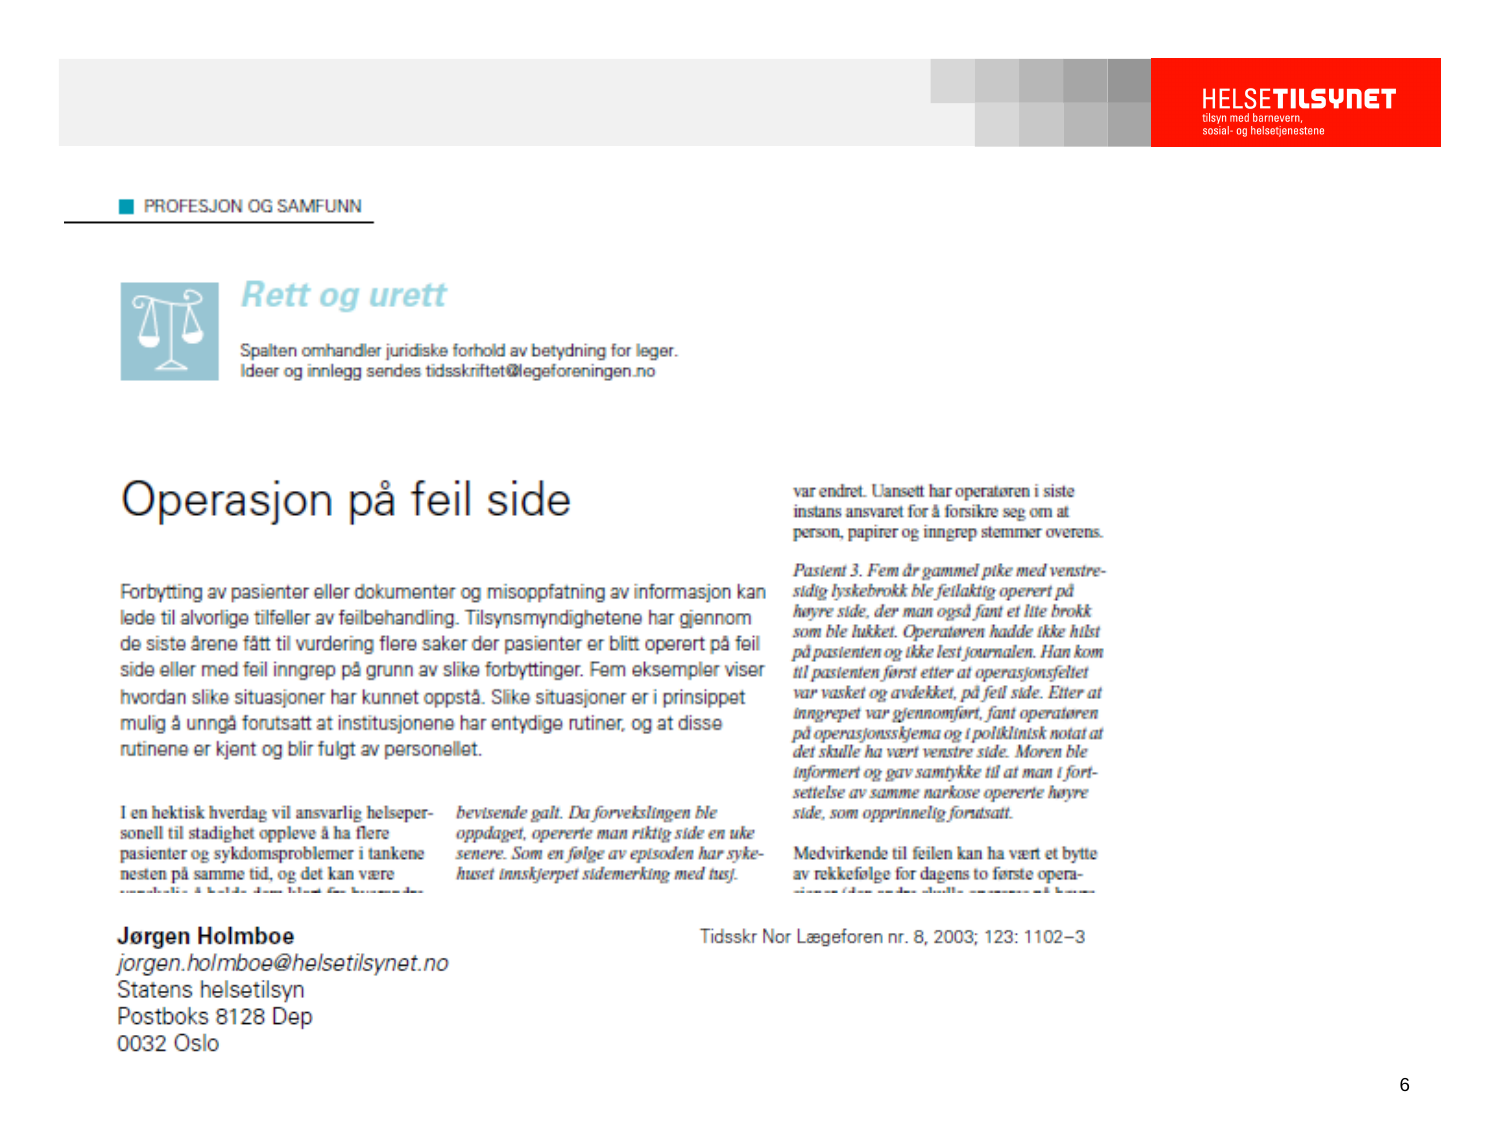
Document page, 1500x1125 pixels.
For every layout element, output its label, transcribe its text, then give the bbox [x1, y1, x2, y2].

picture [690, 916, 1099, 961]
picture [64, 148, 1176, 893]
picture [1151, 58, 1441, 147]
slide_number 6 [1074, 1024, 1426, 1103]
picture [99, 916, 490, 1075]
